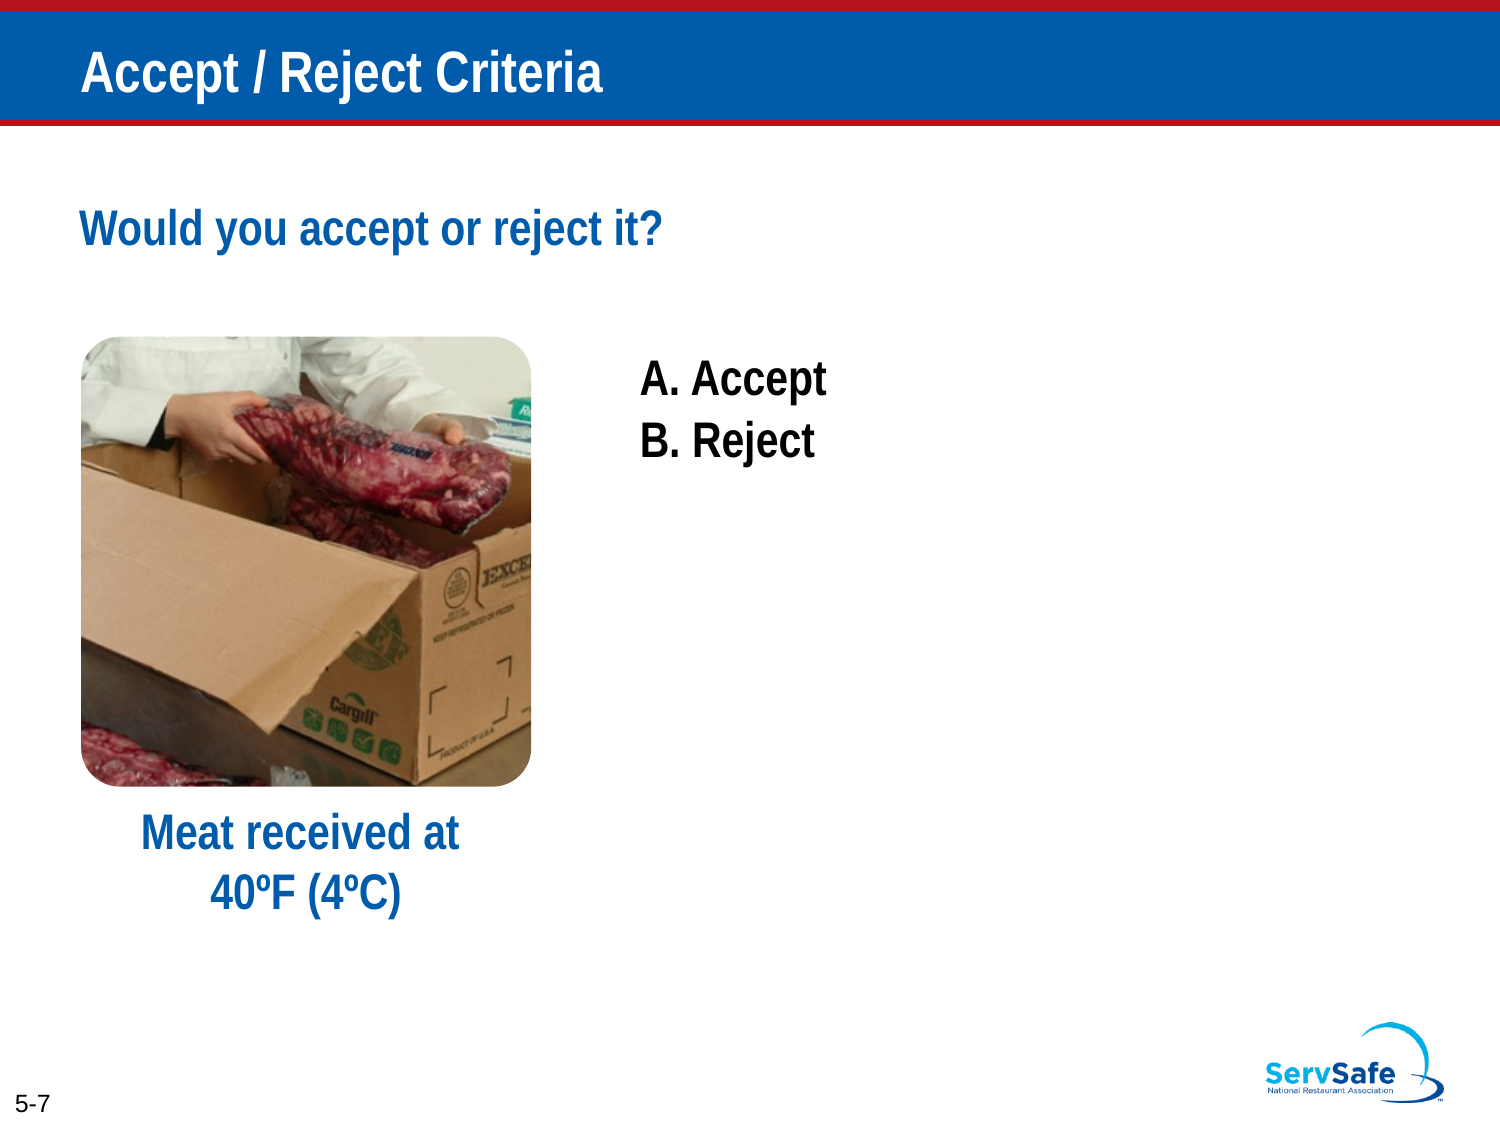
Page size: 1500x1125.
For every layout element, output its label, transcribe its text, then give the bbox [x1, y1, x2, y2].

text_box B. Reject [624, 400, 1032, 476]
picture [0, 12, 1500, 120]
text_box 5-7 [0, 1080, 94, 1125]
title Accept / Reject Criteria [65, 26, 1429, 112]
list Would you accept or reject it? [64, 187, 1477, 263]
picture [1265, 1022, 1444, 1103]
text_box A. Accept [624, 338, 1197, 413]
text_box Meat received at 40ºF (4ºC) [81, 792, 532, 929]
picture [80, 336, 532, 787]
